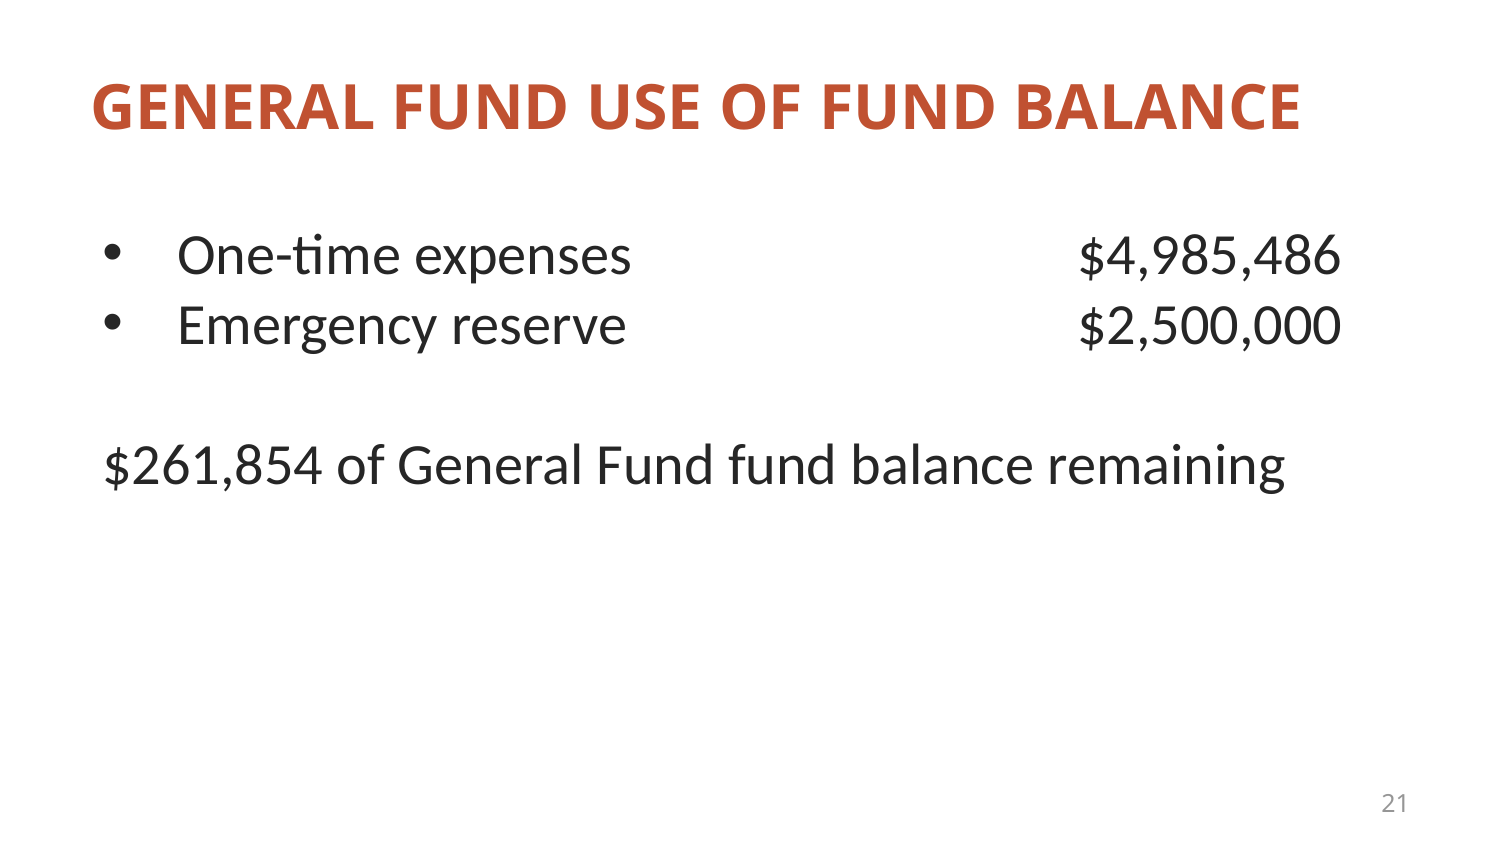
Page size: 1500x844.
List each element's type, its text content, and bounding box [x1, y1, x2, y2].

title General Fund Use of Fund Balance [75, 33, 1425, 175]
slide_number 21 [1074, 782, 1425, 827]
list One-time expenses $4,985,486 Emergency reserve $2,500,000 $261,854 of General Fund fund balance remaining [87, 175, 1483, 574]
